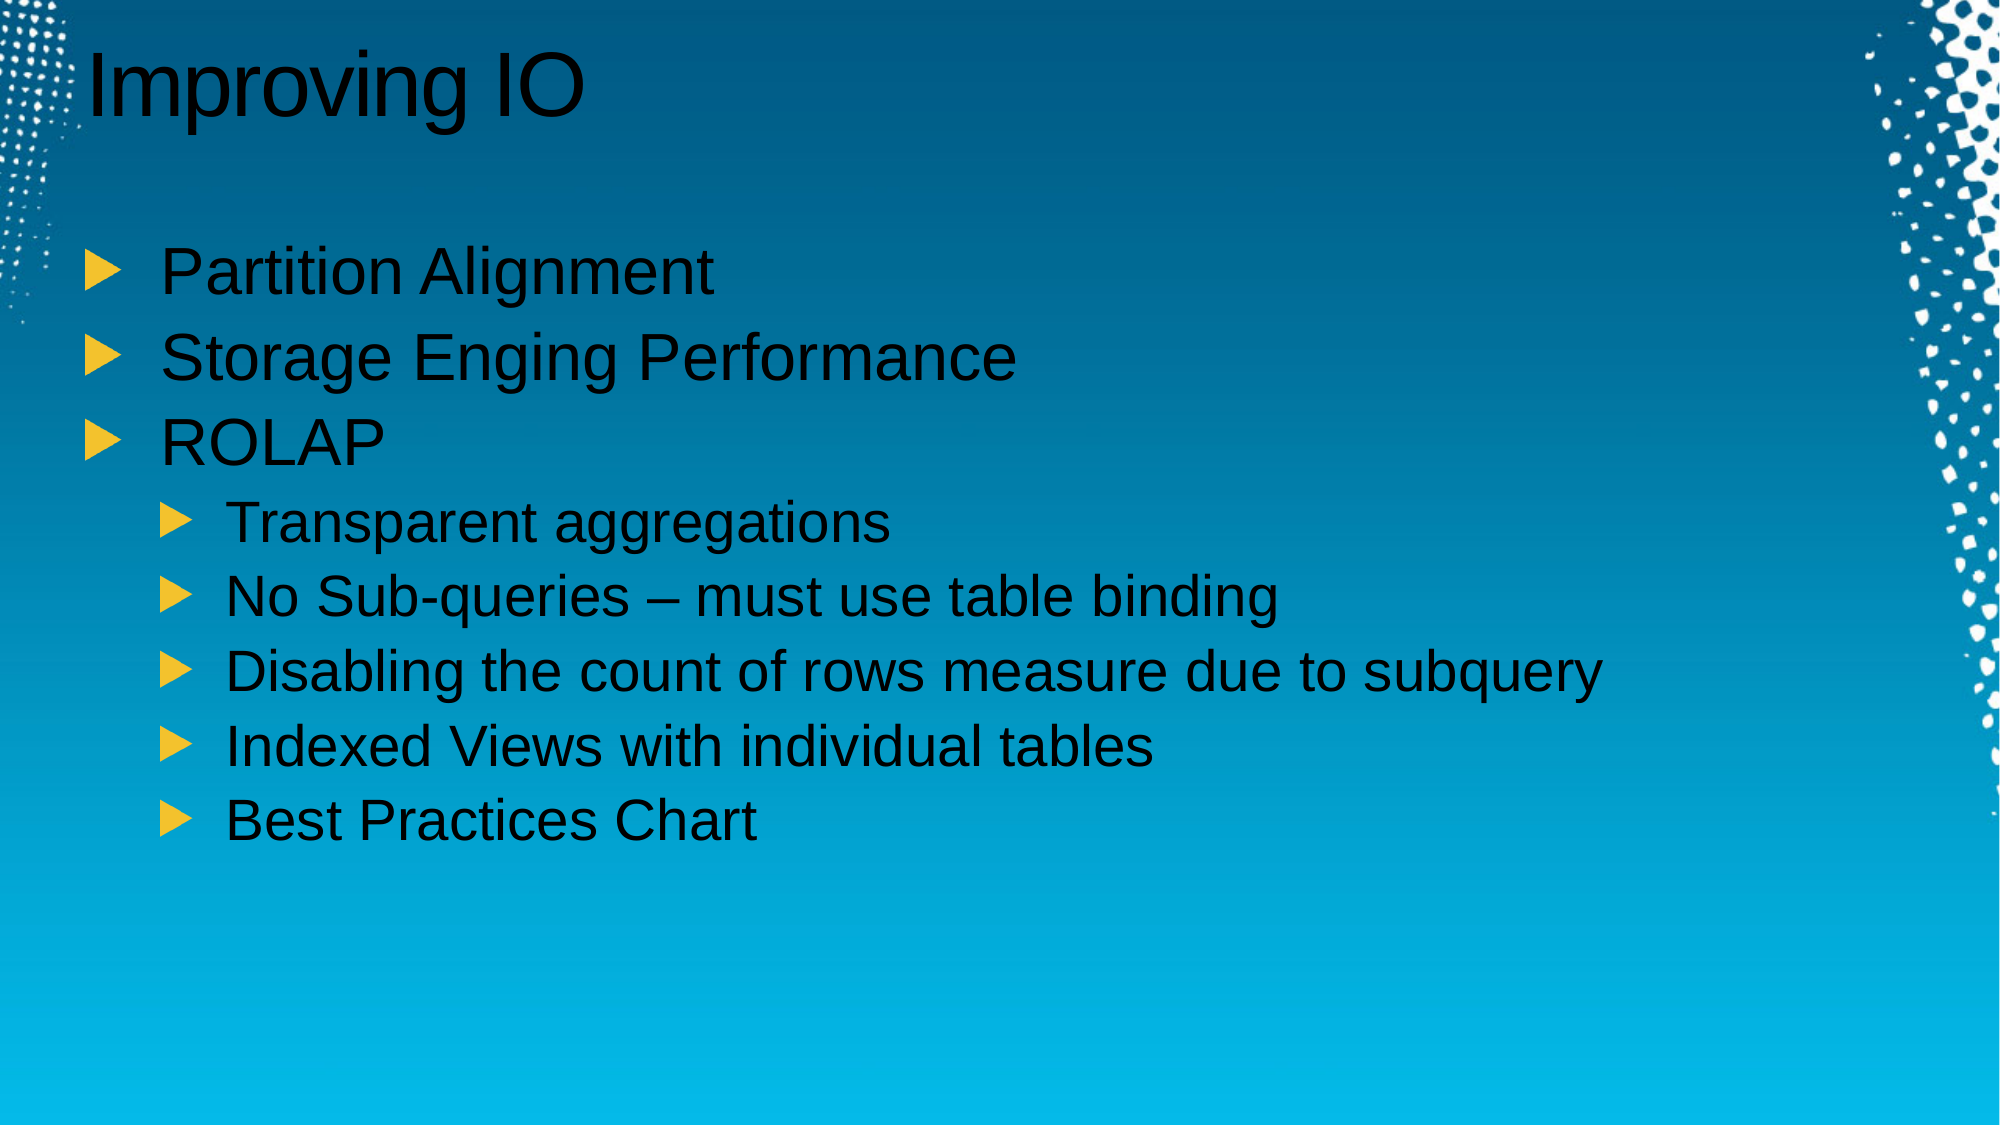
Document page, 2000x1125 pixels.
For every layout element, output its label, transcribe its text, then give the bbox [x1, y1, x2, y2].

picture [86, 420, 119, 459]
picture [1930, 291, 1941, 297]
picture [161, 727, 190, 760]
picture [161, 652, 190, 686]
picture [1935, 379, 1948, 391]
picture [1968, 481, 1978, 492]
picture [1978, 517, 1987, 527]
picture [28, 42, 36, 53]
picture [1926, 344, 1939, 358]
picture [55, 62, 62, 69]
title Improving IO [85, 37, 1914, 138]
picture [1928, 399, 1939, 415]
picture [1925, 141, 1935, 155]
picture [1991, 747, 2000, 765]
picture [18, 0, 29, 6]
picture [30, 14, 40, 23]
picture [41, 59, 48, 67]
picture [1960, 392, 1970, 403]
picture [1914, 164, 1923, 177]
picture [13, 41, 25, 49]
picture [1981, 604, 2000, 620]
picture [86, 335, 119, 374]
picture [1983, 404, 1992, 414]
picture [1952, 502, 1967, 516]
picture [1953, 301, 1962, 312]
picture [10, 69, 17, 78]
picture [1935, 0, 2000, 306]
picture [1980, 460, 1987, 469]
picture [161, 801, 190, 835]
picture [56, 47, 64, 55]
picture [86, 250, 119, 289]
list Partition Alignment Storage Enging Performance ROLAP Transparent aggregations No Sub-queries – must use table binding Disabling the count of rows measure due to subquery Indexed Views with individual tables Best Practices Chart [85, 237, 1914, 877]
picture [58, 32, 66, 41]
picture [1920, 257, 1932, 264]
picture [1921, 0, 1934, 8]
picture [1950, 359, 1960, 366]
picture [26, 57, 34, 68]
picture [43, 42, 49, 53]
picture [1974, 683, 1985, 694]
picture [1955, 246, 1965, 256]
picture [1925, 87, 1941, 99]
picture [1988, 547, 2000, 561]
picture [0, 24, 9, 33]
picture [1991, 637, 2000, 652]
picture [45, 16, 55, 24]
picture [11, 55, 21, 64]
picture [1915, 109, 1924, 119]
picture [1946, 155, 1961, 167]
picture [1889, 152, 1901, 166]
picture [54, 76, 60, 83]
picture [29, 27, 38, 38]
picture [1948, 413, 1958, 424]
picture [1972, 570, 1986, 583]
picture [1922, 200, 1934, 207]
picture [17, 129, 23, 136]
picture [33, 0, 42, 10]
picture [24, 72, 32, 79]
picture [1993, 321, 2000, 339]
picture [161, 577, 190, 611]
picture [1911, 223, 1918, 230]
picture [1946, 525, 1956, 533]
picture [1919, 367, 1930, 378]
picture [1942, 269, 1953, 276]
picture [1958, 445, 1968, 460]
picture [18, 13, 26, 19]
picture [1935, 177, 1945, 189]
picture [1938, 122, 1950, 133]
picture [9, 84, 15, 91]
picture [1963, 535, 1977, 550]
picture [1972, 312, 1985, 322]
picture [1914, 274, 1920, 291]
picture [38, 74, 47, 80]
picture [1988, 691, 2000, 709]
picture [1935, 431, 1946, 449]
picture [1892, 212, 1902, 216]
picture [33, 88, 42, 97]
picture [1970, 426, 1980, 436]
picture [1992, 438, 2000, 448]
picture [16, 143, 21, 151]
picture [34, 101, 43, 111]
picture [1957, 187, 1971, 200]
picture [1973, 368, 1982, 380]
picture [1994, 382, 2000, 391]
picture [1929, 27, 1945, 45]
picture [1942, 465, 1958, 483]
picture [1955, 557, 1965, 573]
picture [1941, 324, 1952, 332]
picture [1898, 188, 1912, 198]
picture [1914, 308, 1929, 326]
picture [3, 10, 11, 18]
picture [1984, 349, 1992, 357]
picture [1969, 625, 1985, 642]
picture [0, 40, 9, 45]
picture [1979, 657, 1995, 676]
picture [47, 0, 57, 10]
picture [1963, 589, 1976, 607]
picture [1995, 582, 2000, 595]
picture [1932, 235, 1943, 241]
picture [1990, 492, 2000, 505]
picture [1963, 335, 1972, 344]
picture [1945, 213, 1955, 220]
picture [31, 131, 37, 138]
picture [1982, 714, 1993, 729]
picture [33, 116, 40, 124]
picture [0, 155, 5, 163]
picture [42, 31, 53, 39]
picture [6, 97, 12, 105]
picture [1963, 278, 1976, 291]
picture [16, 22, 23, 34]
picture [161, 503, 190, 536]
